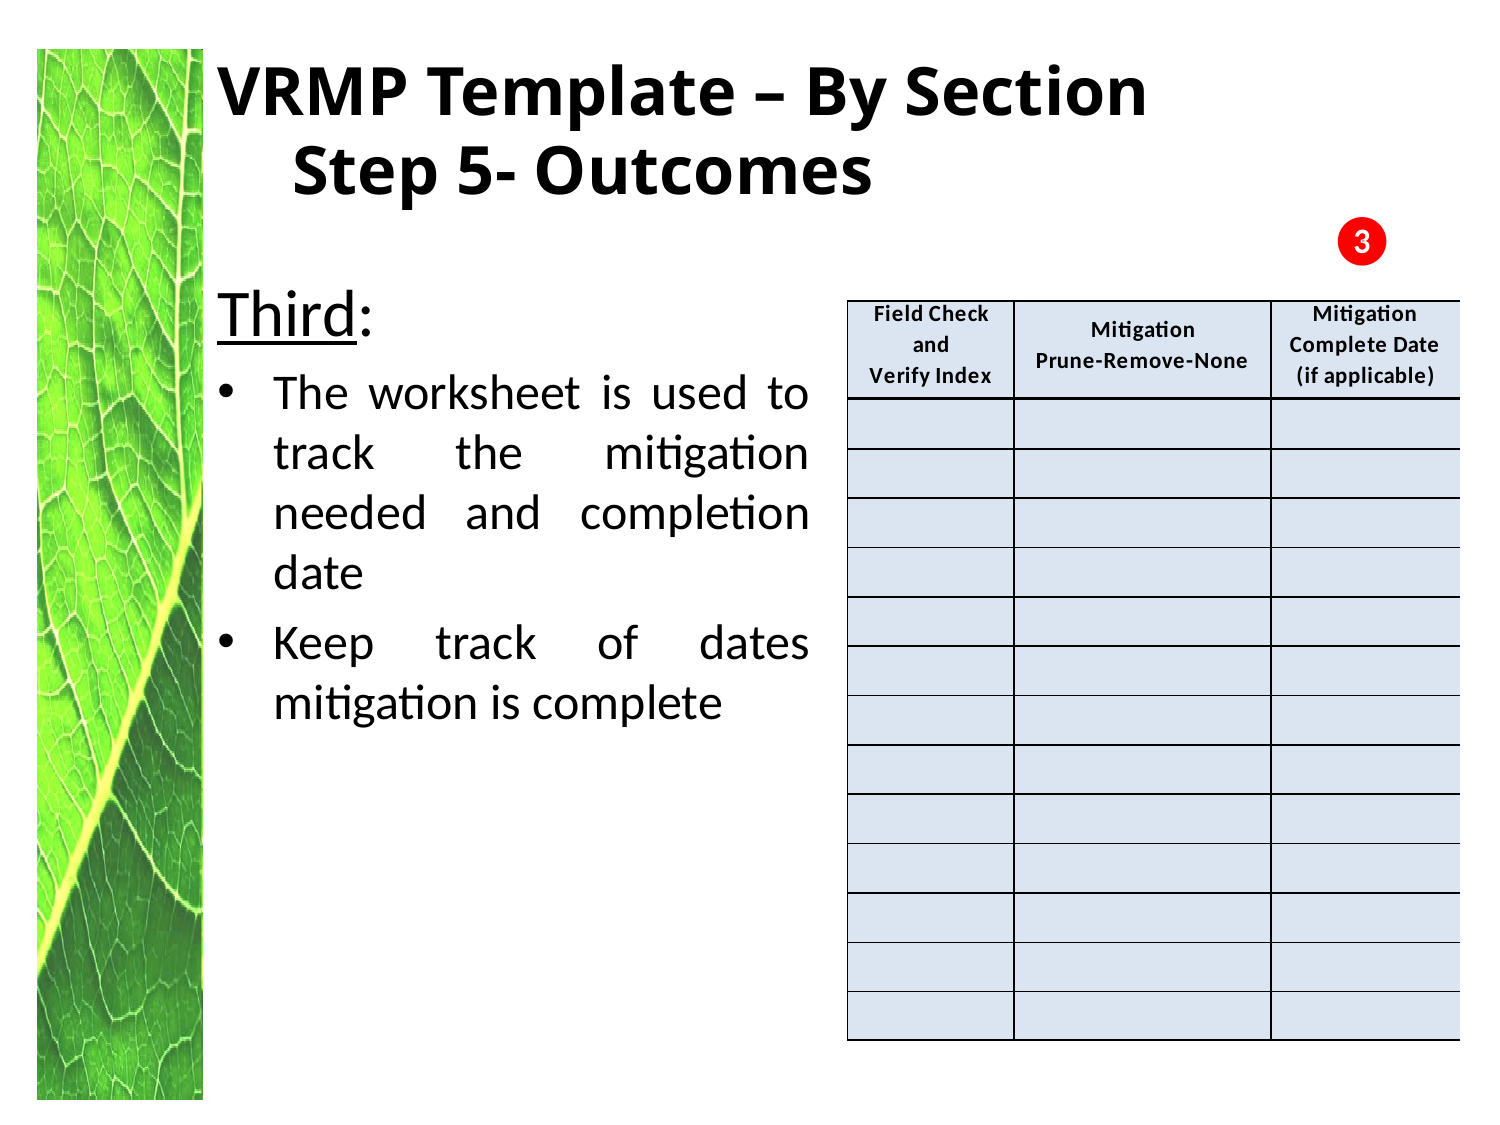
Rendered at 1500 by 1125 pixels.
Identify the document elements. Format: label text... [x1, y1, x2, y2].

title VRMP Template – By Section Step 5- Outcomes [202, 45, 1425, 233]
list Third: The worksheet is used to track the mitigation needed and completion date Keep track of dates mitigation is complete [207, 262, 825, 1100]
picture [37, 49, 203, 1101]
text_box ❸ [1299, 200, 1425, 298]
picture [846, 299, 1462, 1043]
